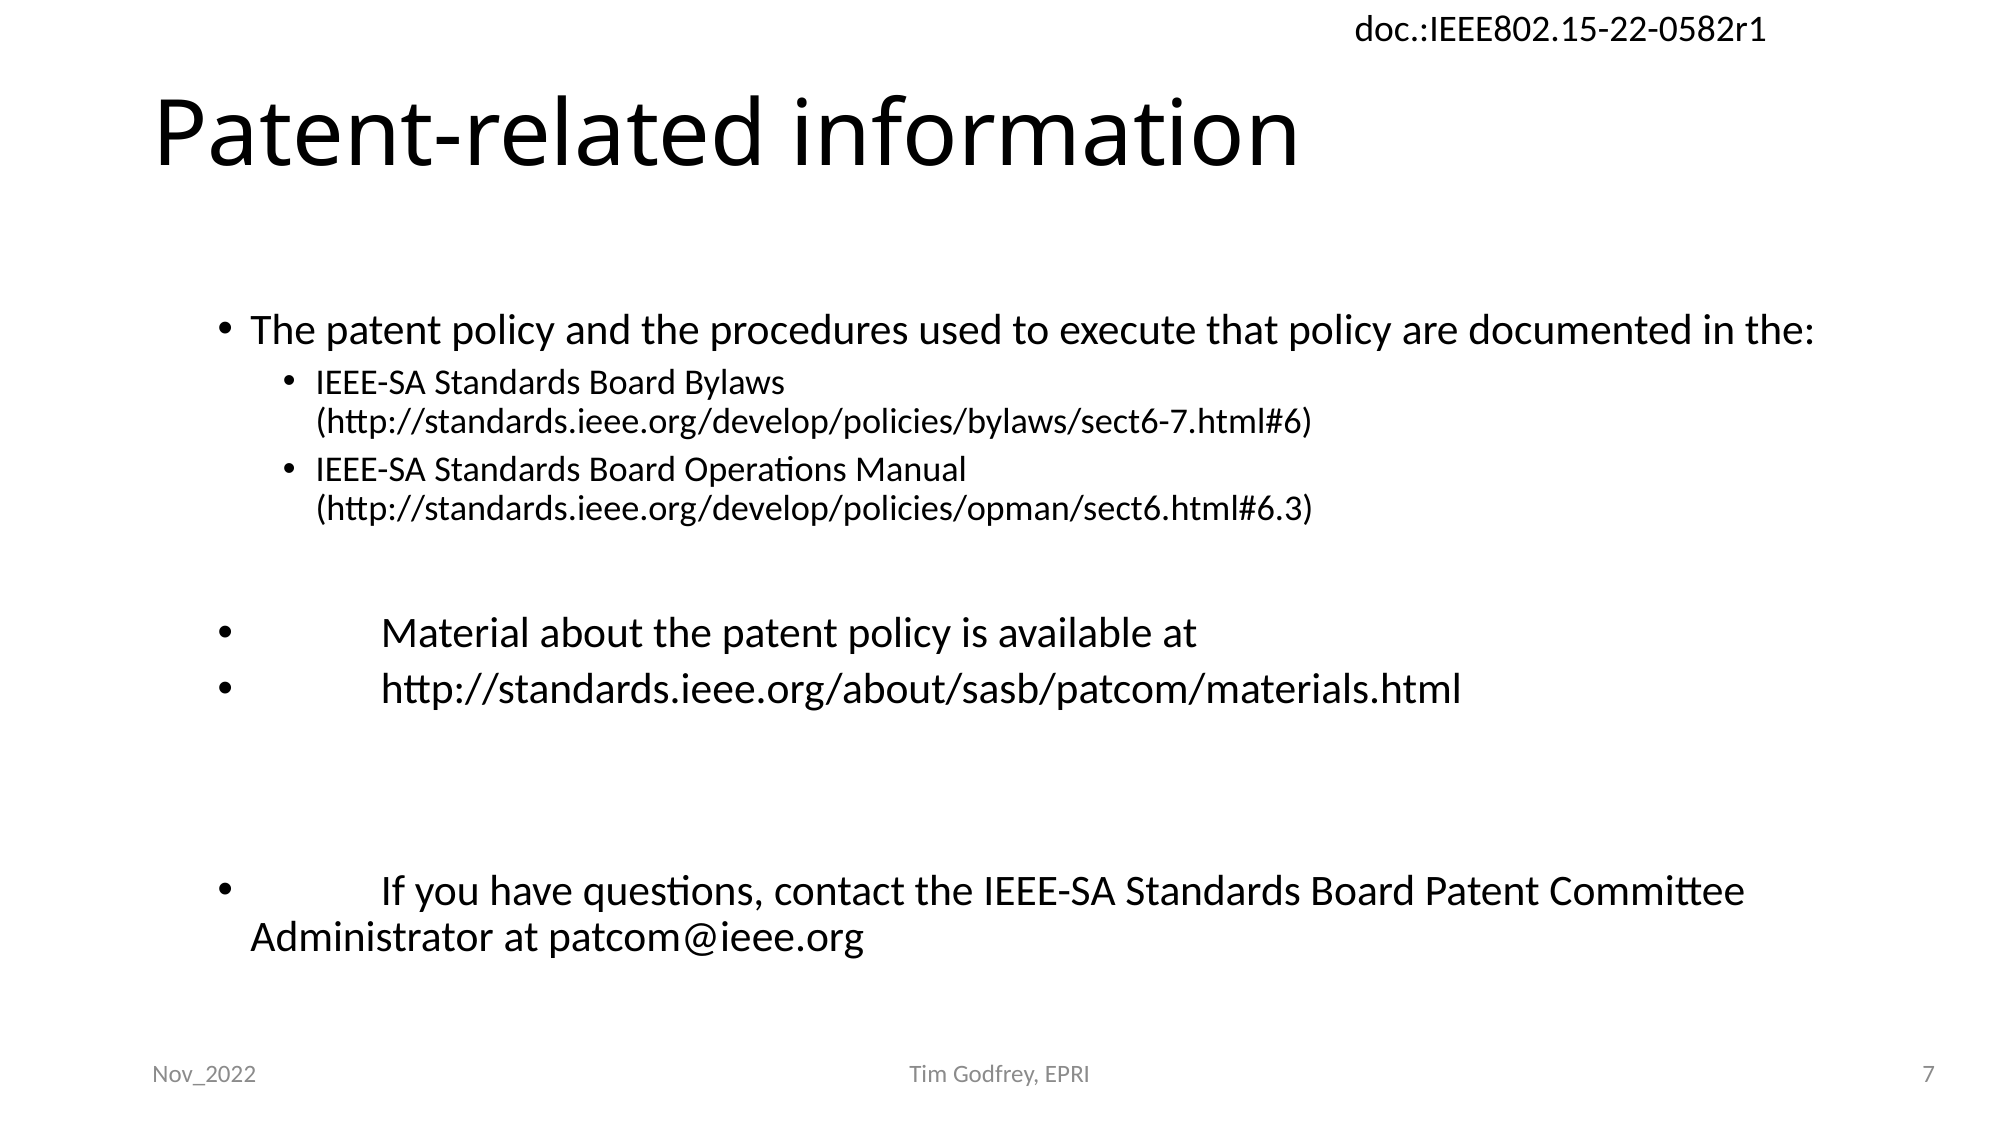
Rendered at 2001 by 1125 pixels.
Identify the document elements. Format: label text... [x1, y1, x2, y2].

footer Tim Godfrey, EPRI [662, 1042, 1338, 1103]
slide_number Nov_2022 [137, 1042, 588, 1103]
list The patent policy and the procedures used to execute that policy are documented in the: IEEE-SA Standards Board Bylaws (http://standards.ieee.org/develop/policies/bylaws/sect6-7.html#6) IEEE-SA Standards Board Operations Manual (http://standards.ieee.org/develop/policies/opman/sect6.html#6.3) Material about the patent policy is available at http://standards.ieee.org/about/sasb/patcom/materials.html If you have questions, contact the IEEE-SA Standards Board Patent Committee Administrator at patcom@ieee.org [137, 299, 1863, 1014]
slide_number 7 [1462, 1042, 1950, 1103]
title Patent-related information [137, 59, 1863, 213]
text_box [337, 99, 1688, 225]
